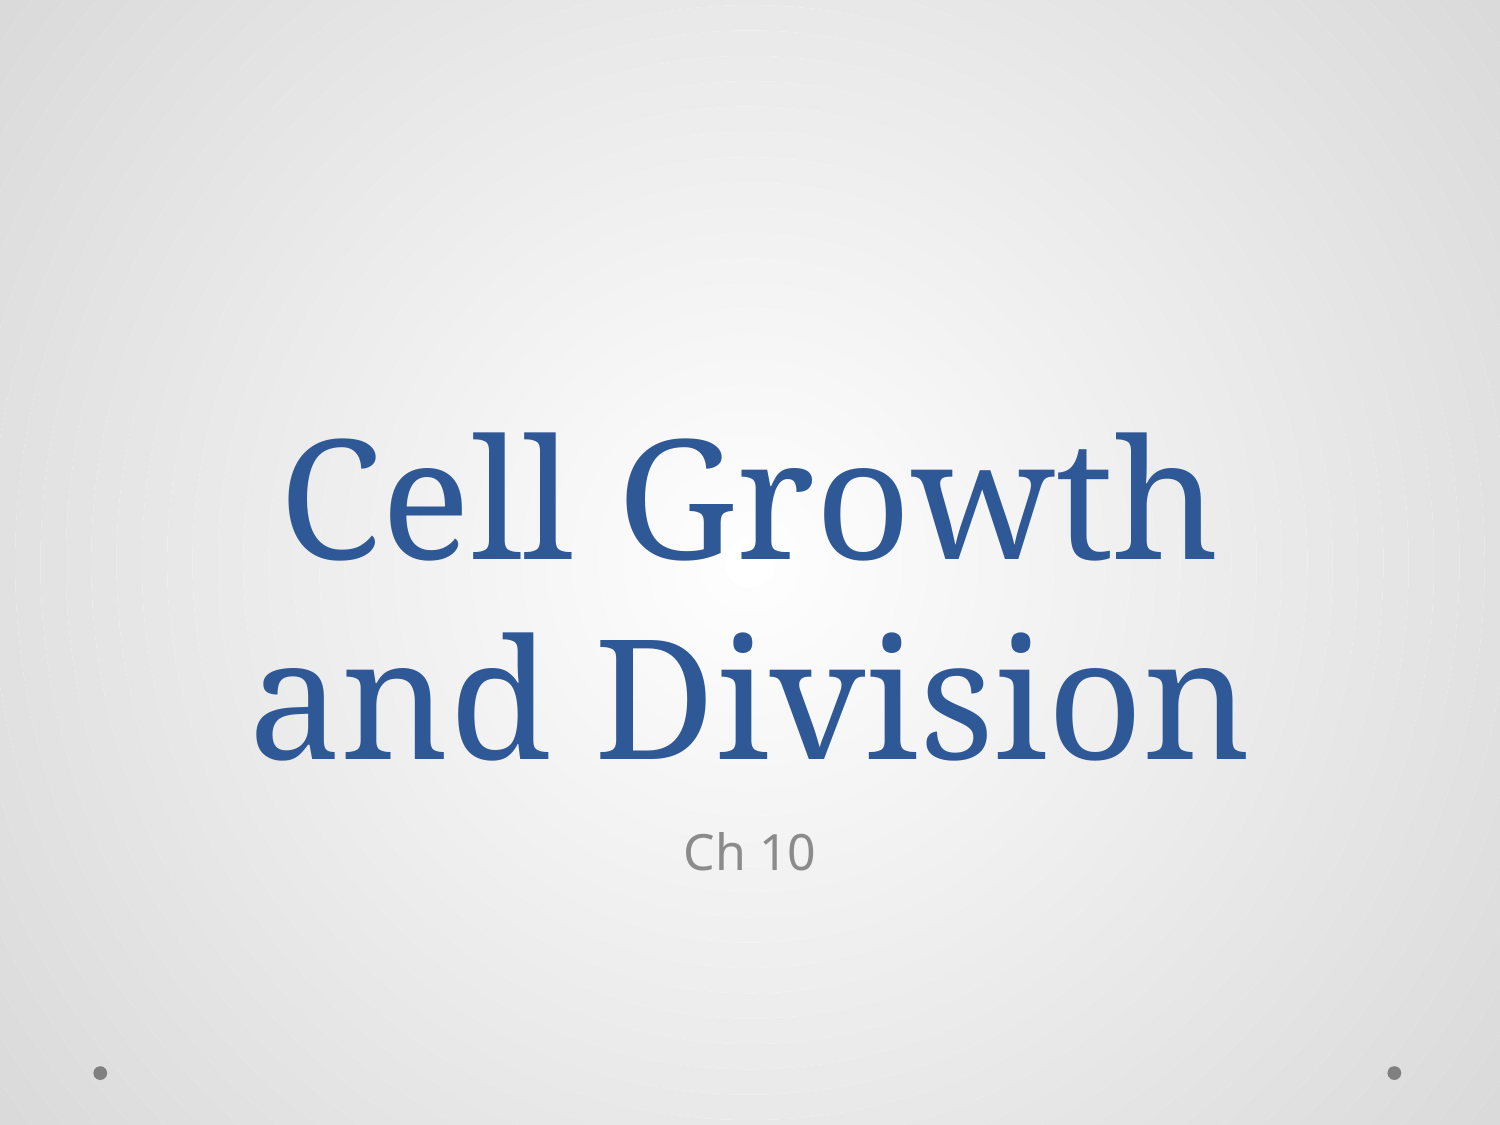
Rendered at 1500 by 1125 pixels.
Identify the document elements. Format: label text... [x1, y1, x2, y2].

title Cell Growth and Division [112, 99, 1388, 800]
subtitle Ch 10 [225, 812, 1275, 1013]
